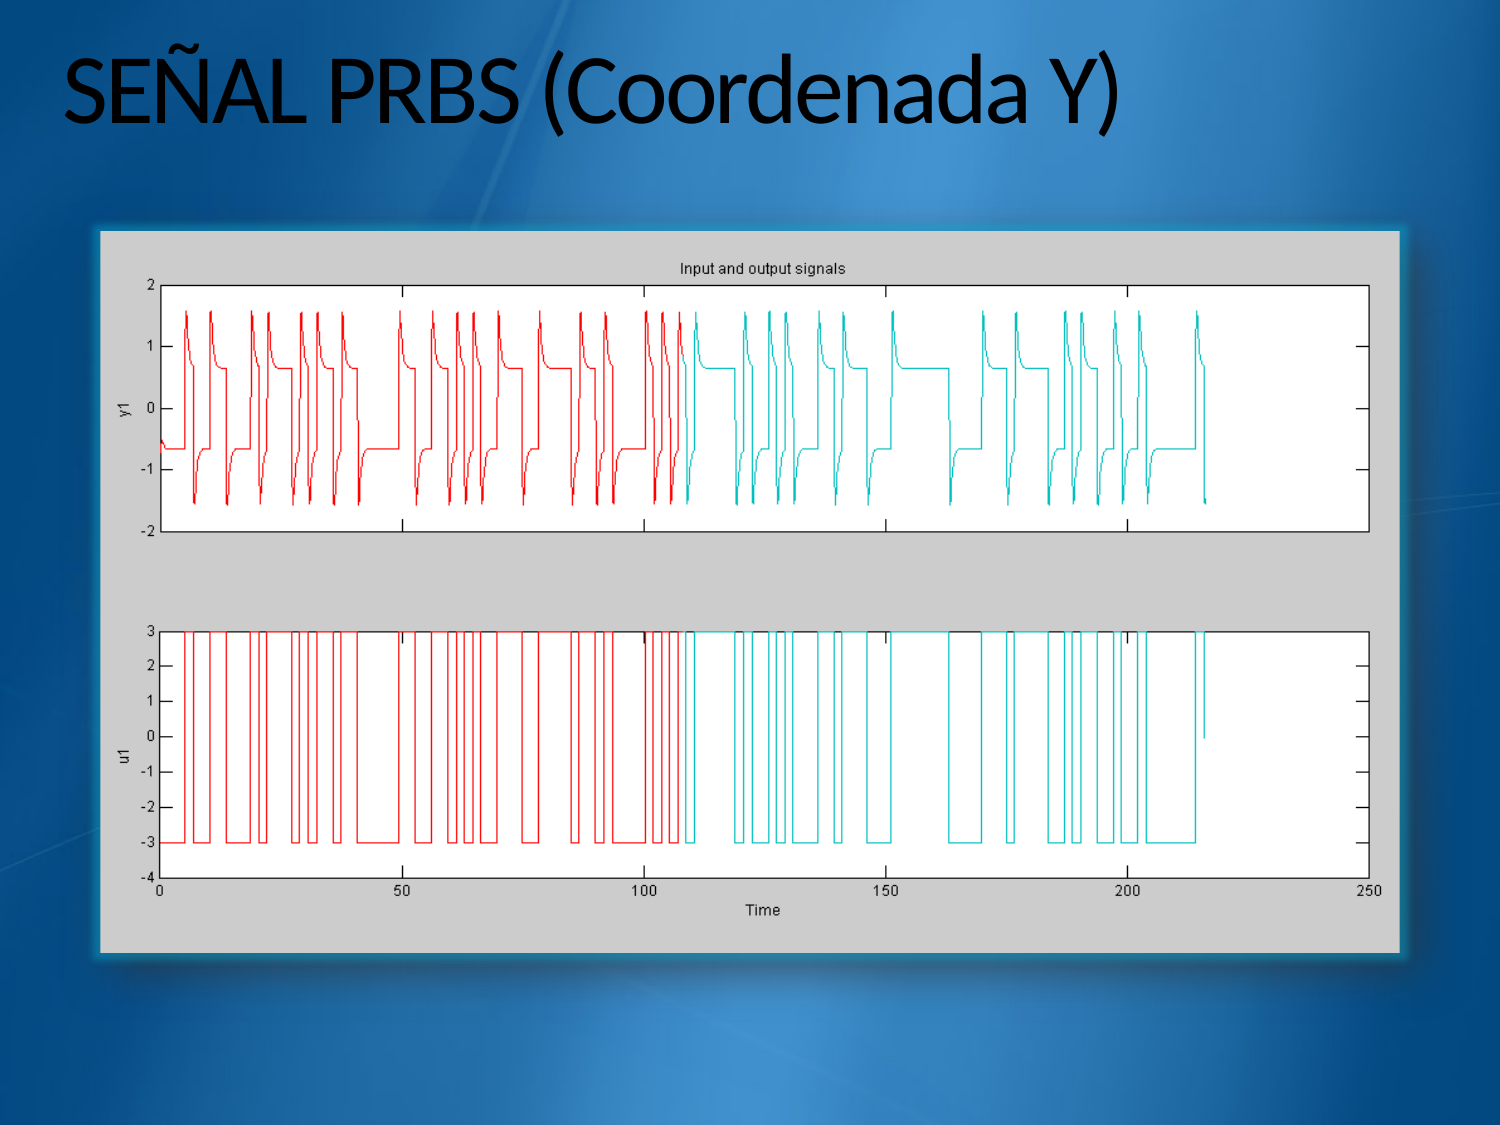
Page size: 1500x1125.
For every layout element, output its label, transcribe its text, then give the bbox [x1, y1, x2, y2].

title SEÑAL PRBS (Coordenada Y) [62, 37, 1438, 147]
picture [0, 0, 1500, 1125]
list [100, 231, 1400, 953]
